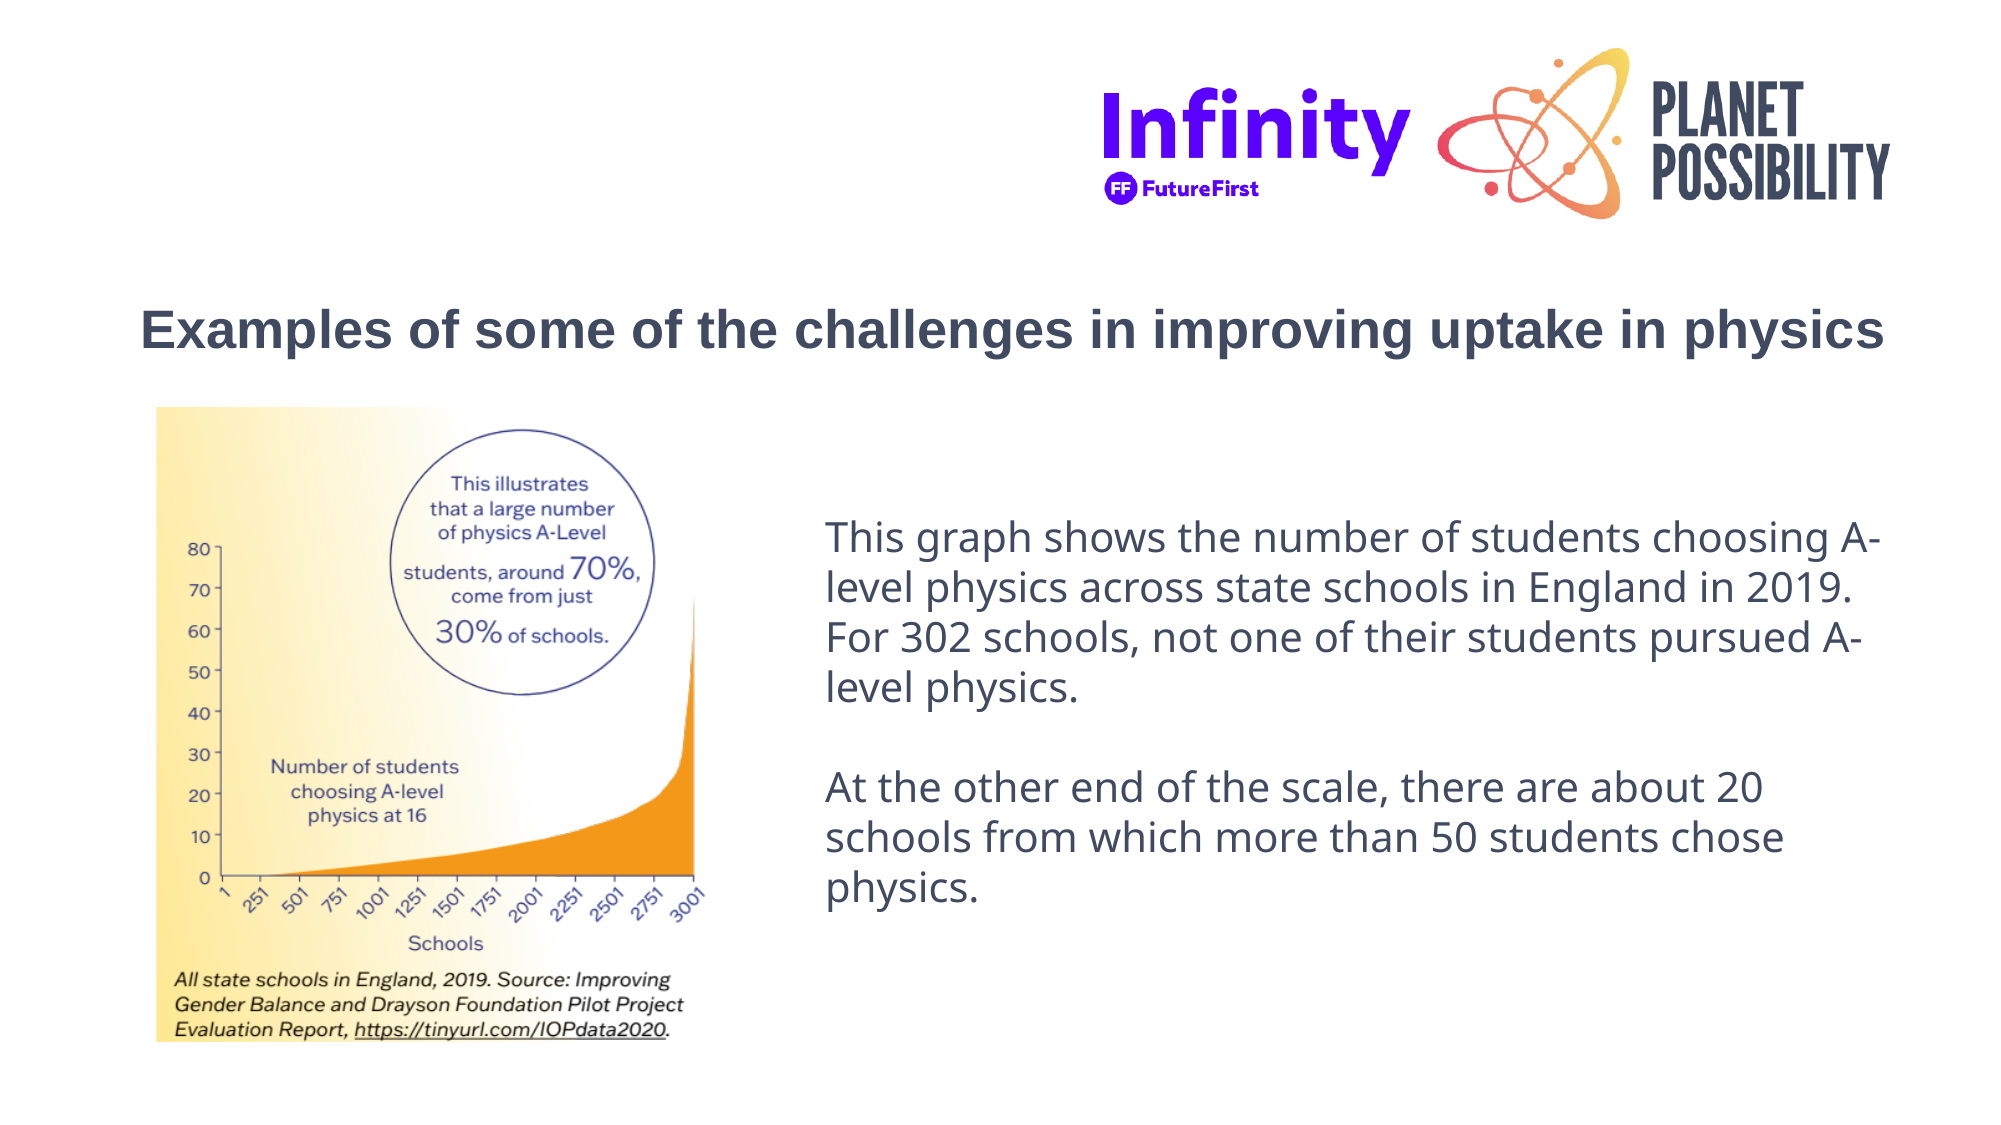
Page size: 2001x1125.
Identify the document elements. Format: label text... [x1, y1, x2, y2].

picture [156, 406, 721, 1042]
text_box This graph shows the number of students choosing A-level physics across state schools in England in 2019. For 302 schools, not one of their students pursued A-level physics. At the other end of the scale, there are about 20 schools from which more than 50 students chose physics. [810, 503, 1903, 919]
text_box Examples of some of the challenges in improving uptake in physics [125, 286, 1963, 367]
picture [1383, 44, 1944, 223]
